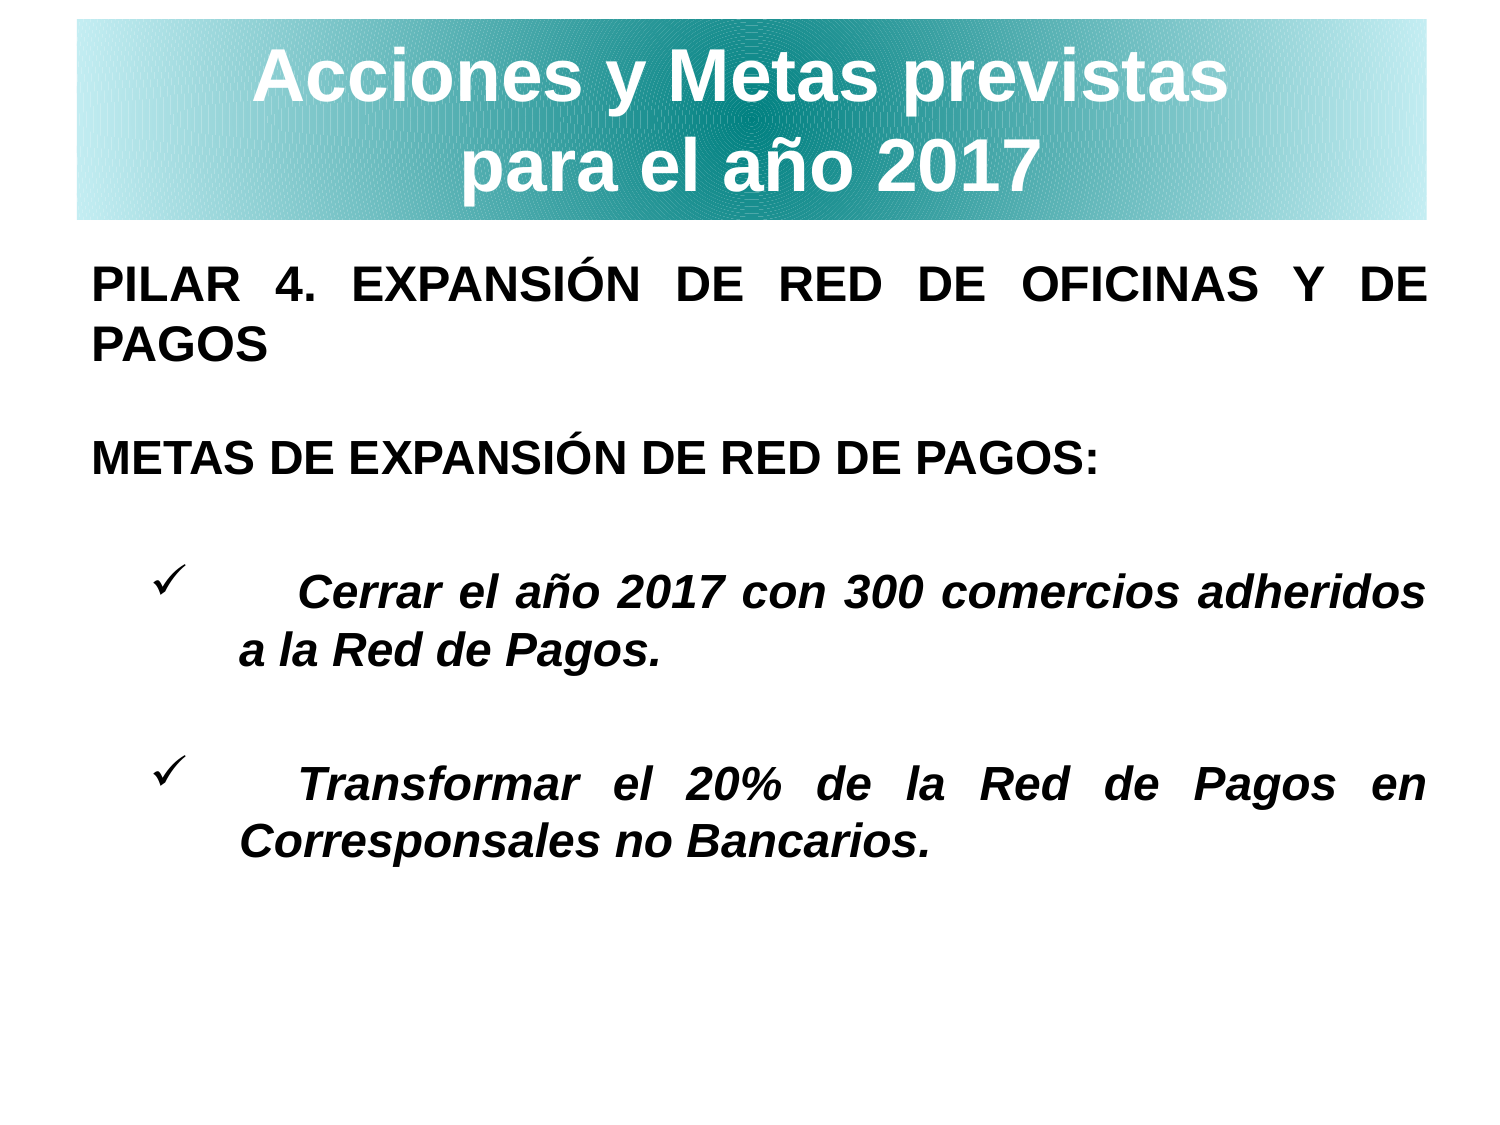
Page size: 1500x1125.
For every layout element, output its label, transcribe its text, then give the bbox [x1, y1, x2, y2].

text_box Acciones y Metas previstas para el año 2017 [76, 19, 1427, 220]
list PILAR 4. EXPANSIÓN DE RED DE OFICINAS Y DE PAGOS METAS DE EXPANSIÓN DE RED DE PAGOS: Cerrar el año 2017 con 300 comercios adheridos a la Red de Pagos. Transformar el 20% de la Red de Pagos en Corresponsales no Bancarios. [76, 243, 1444, 1073]
